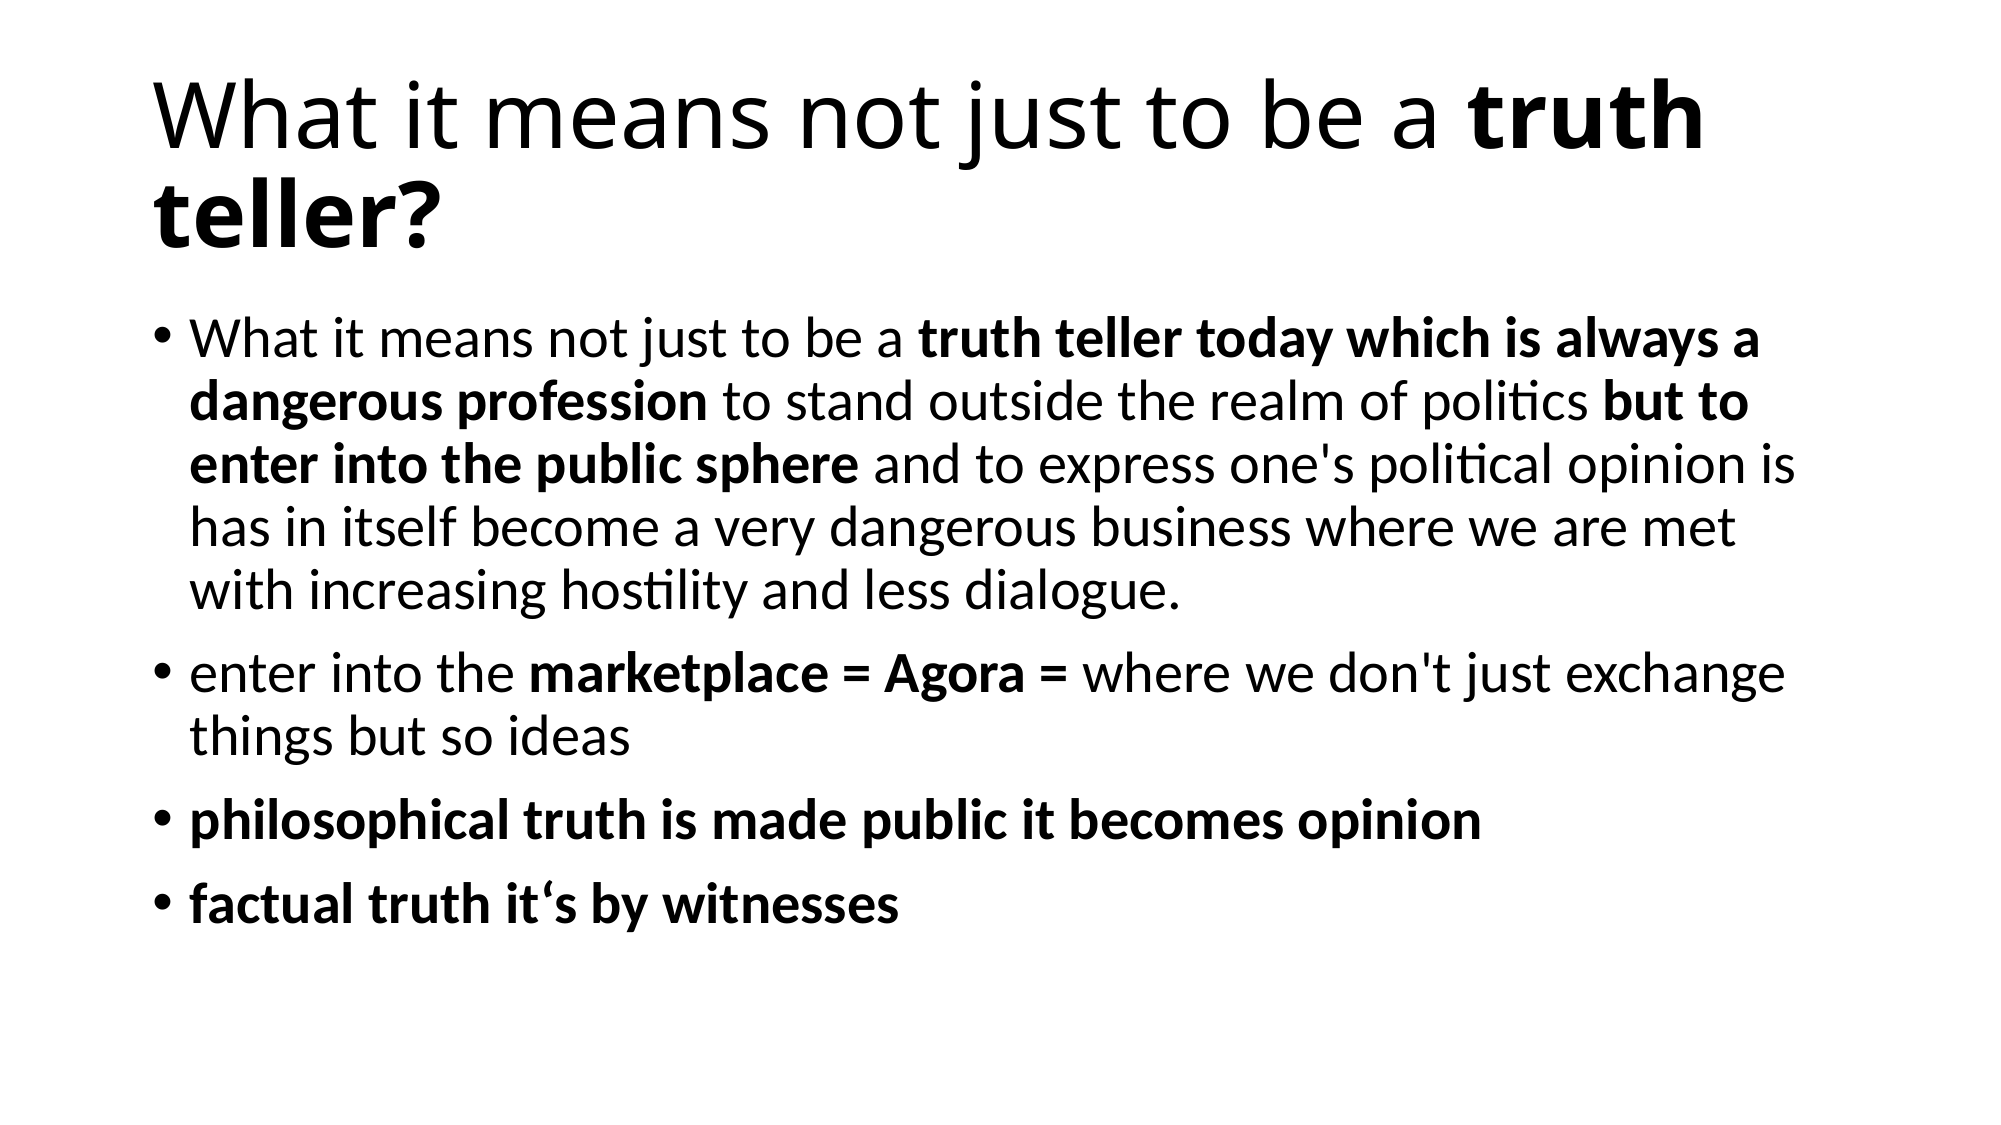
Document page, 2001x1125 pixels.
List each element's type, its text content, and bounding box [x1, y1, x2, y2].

title What it means not just to be a truth teller? [137, 59, 1863, 278]
list What it means not just to be a truth teller today which is always a dangerous profession to stand outside the realm of politics but to enter into the public sphere and to express one's political opinion is has in itself become a very dangerous business where we are met with increasing hostility and less dialogue. enter into the marketplace = Agora = where we don't just exchange things but so ideas philosophical truth is made public it becomes opinion factual truth it‘s by witnesses [137, 299, 1863, 1014]
